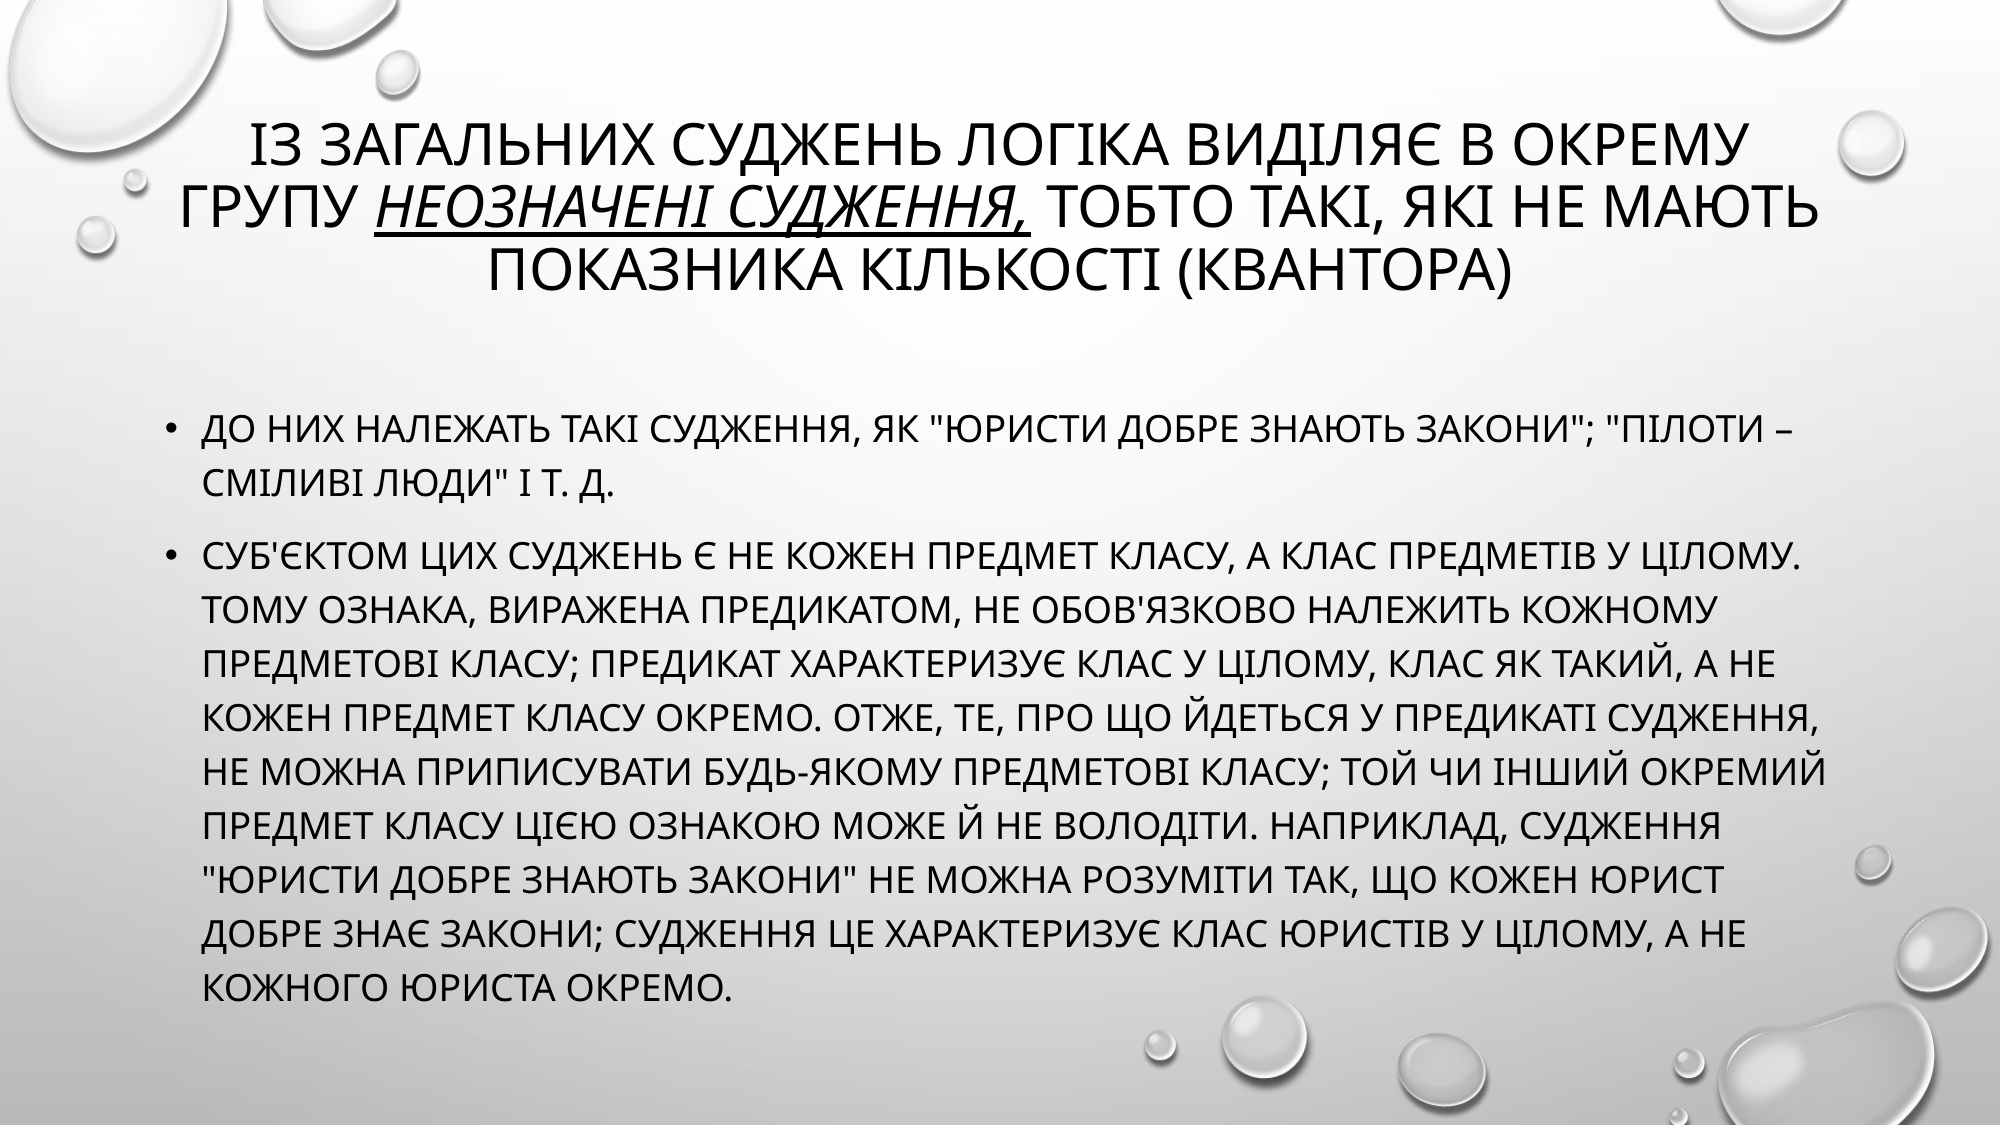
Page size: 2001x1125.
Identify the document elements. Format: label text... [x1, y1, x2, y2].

list До них належать такі судження, як "Юристи добре знають закони"; "Пілоти – сміливі люди" і т. д. Суб'єктом цих суджень є не кожен предмет класу, а клас предметів у цілому. Тому ознака, виражена предикатом, не обов'язково належить кожному предметові класу; предикат характеризує клас у цілому, клас як такий, а не кожен предмет класу окремо. Отже, те, про що йдеться у предикаті судження, не можна приписувати будь-якому предметові класу; той чи інший окремий предмет класу цією ознакою може й не володіти. Наприклад, судження "Юристи добре знають закони" не можна розуміти так, що кожен юрист добре знає закони; судження це характеризує клас юристів у цілому, а не кожного юриста окремо. [149, 388, 1850, 1021]
title Із загальних суджень логіка виділяє в окрему групу неозначені судження, тобто такі, які не мають показника кількості (квантора) [149, 101, 1851, 317]
picture [0, 0, 2000, 1125]
